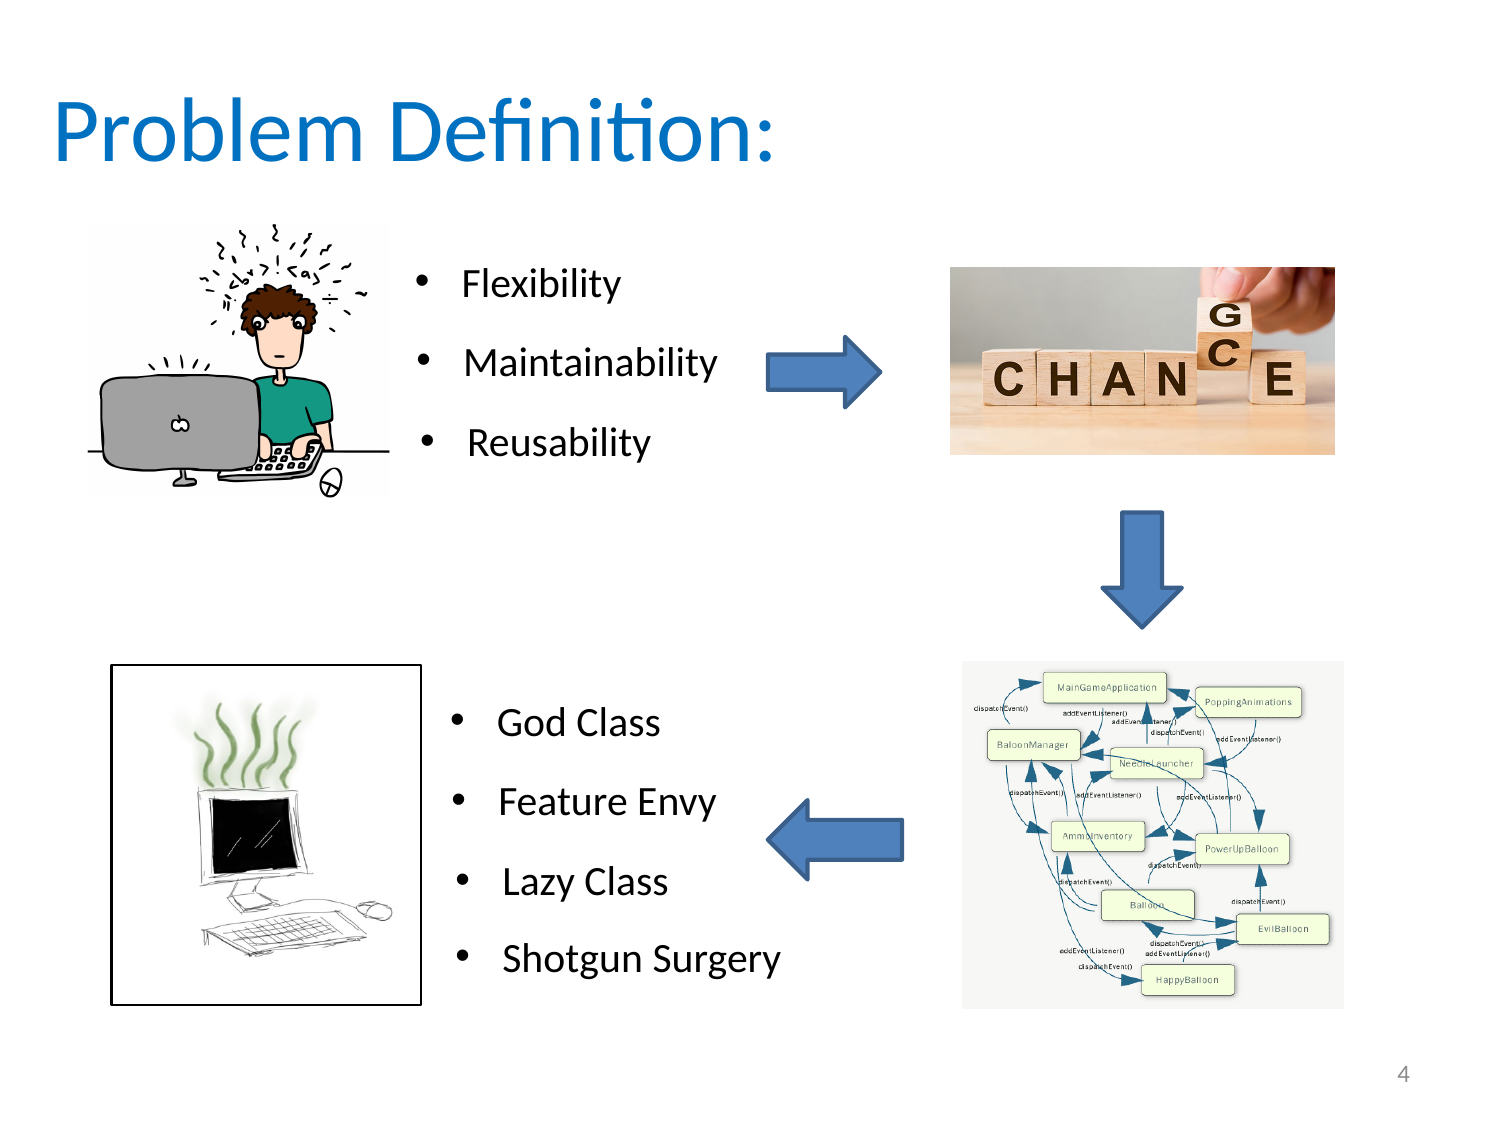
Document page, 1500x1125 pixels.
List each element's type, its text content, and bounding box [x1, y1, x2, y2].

picture [962, 661, 1344, 1009]
text_box Problem Definition: [37, 62, 1078, 304]
text_box [765, 798, 905, 882]
text_box Shotgun Surgery [440, 923, 875, 989]
text_box Maintainability [401, 327, 753, 392]
picture [949, 267, 1335, 456]
text_box Flexibility [399, 247, 652, 313]
text_box Lazy Class [440, 846, 792, 912]
text_box Reusability [405, 407, 757, 473]
picture [87, 224, 390, 498]
slide_number 4 [1074, 1042, 1425, 1103]
text_box [765, 334, 883, 410]
text_box [1100, 510, 1184, 630]
text_box God Class [435, 687, 687, 752]
text_box Feature Envy [436, 766, 788, 832]
picture [112, 665, 421, 1004]
